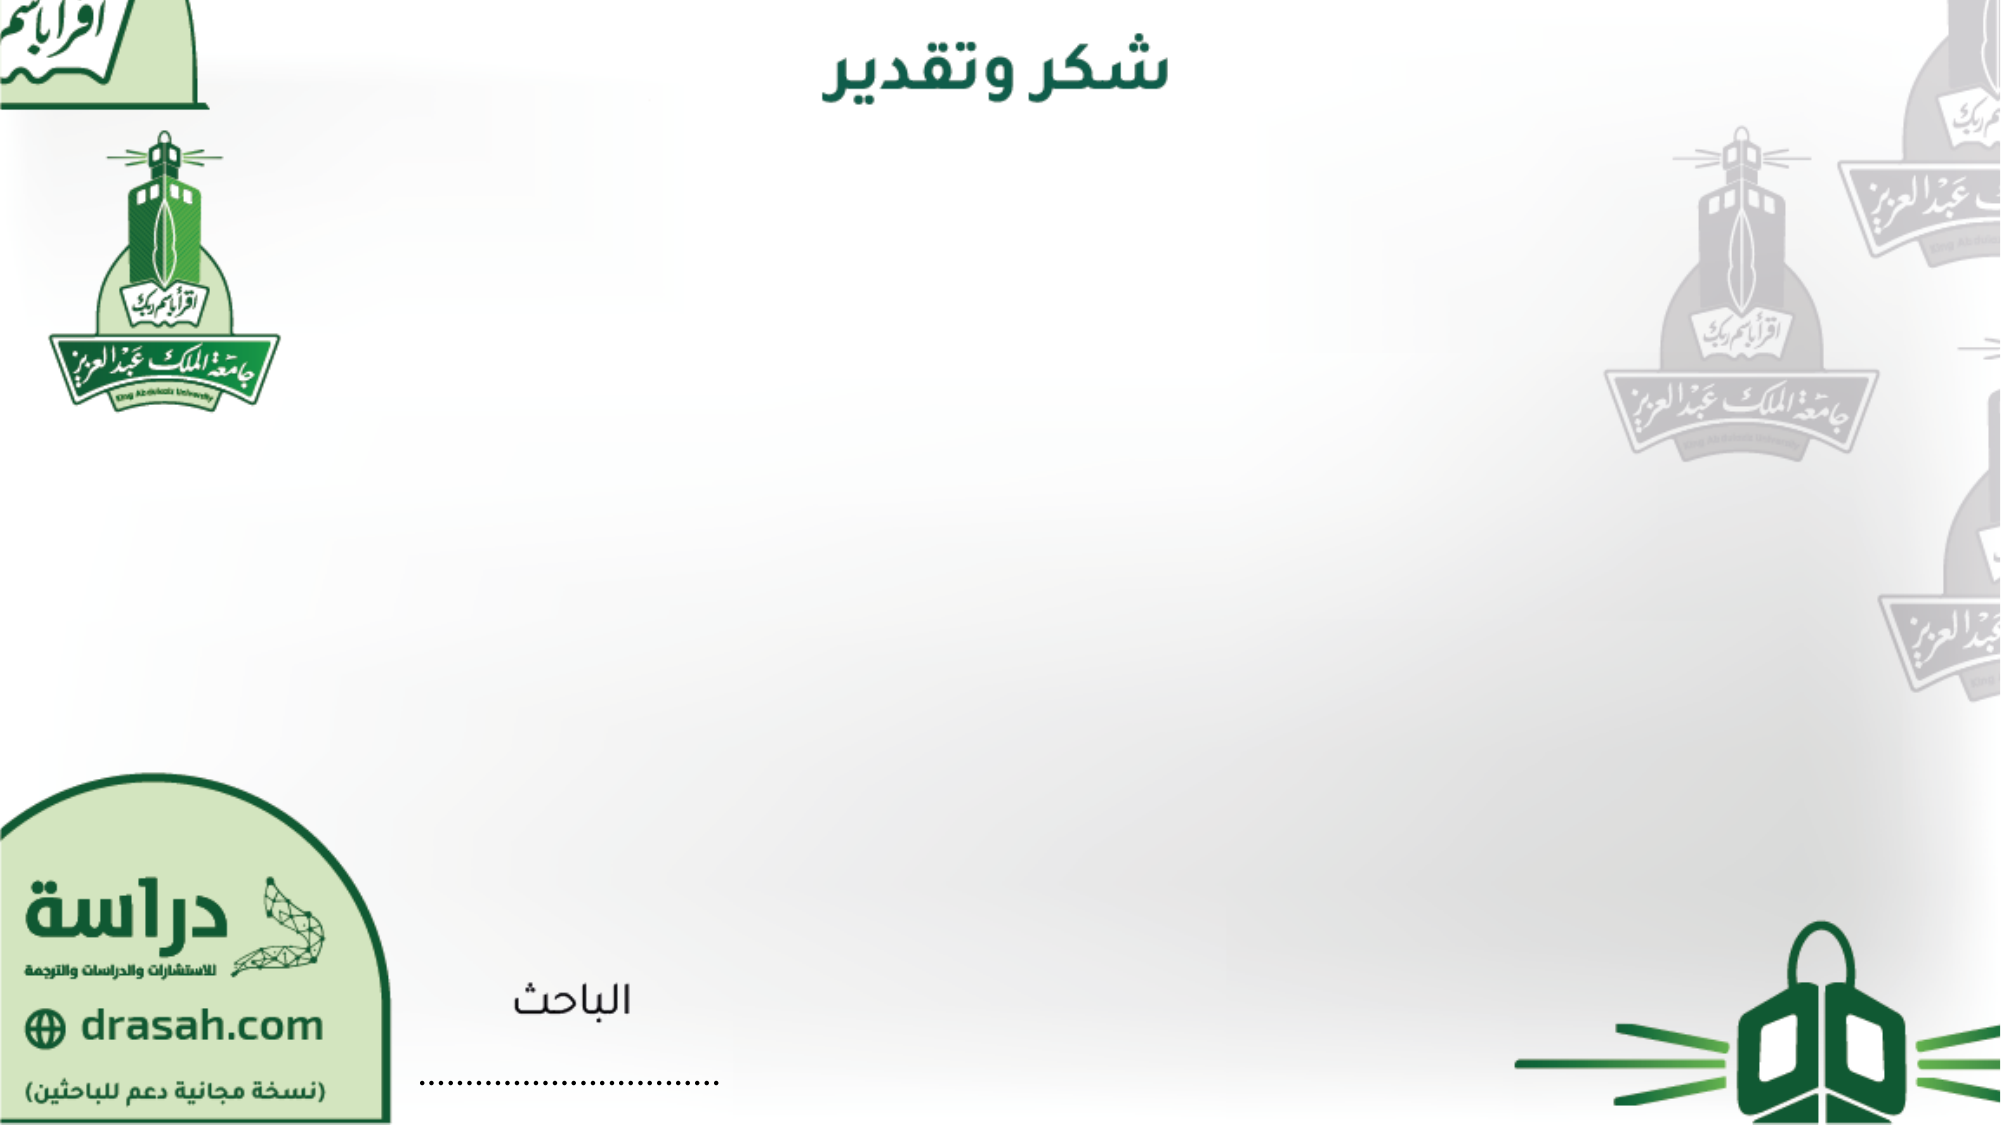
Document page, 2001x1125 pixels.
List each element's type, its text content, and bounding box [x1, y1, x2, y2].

picture [0, 0, 2001, 1125]
text_box ................................ [384, 1040, 755, 1100]
